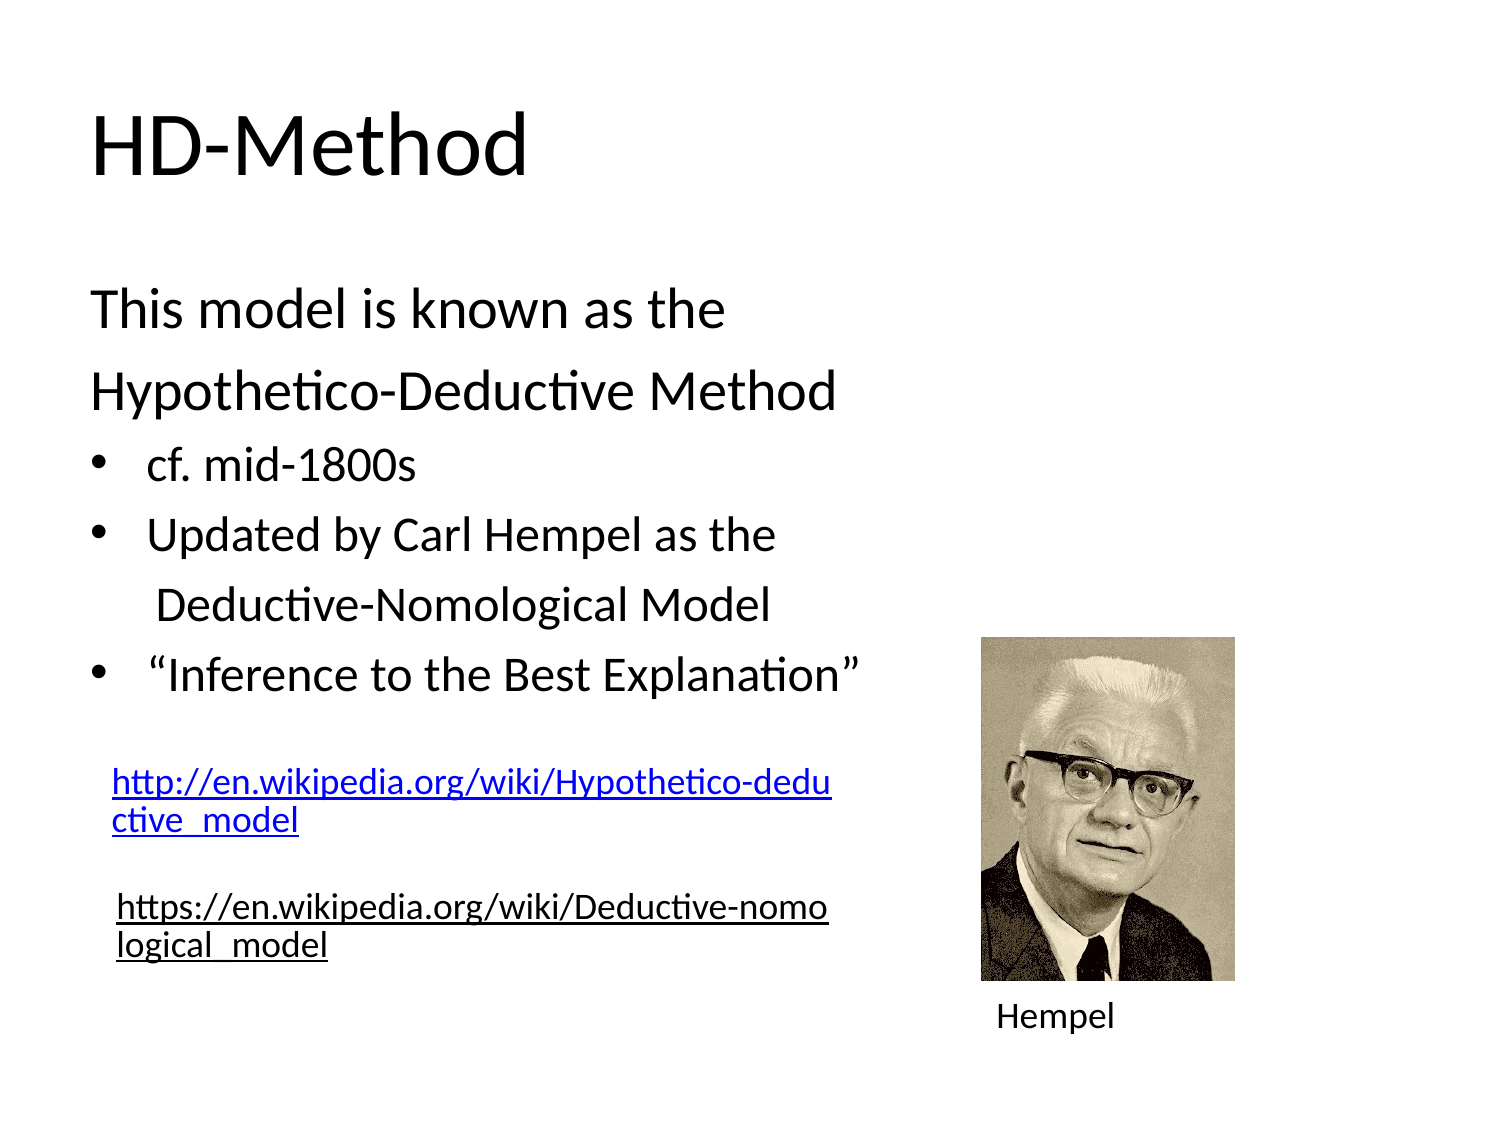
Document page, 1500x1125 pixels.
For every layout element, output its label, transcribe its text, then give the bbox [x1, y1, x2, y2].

text_box Hempel [981, 989, 1213, 1044]
text_box http://en.wikipedia.org/wiki/Hypothetico-deductive_model [96, 749, 847, 810]
title HD-Method [75, 45, 1425, 233]
list This model is known as the Hypothetico-Deductive Method cf. mid-1800s Updated by Carl Hempel as the Deductive-Nomological Model “Inference to the Best Explanation” [75, 262, 1425, 1005]
text_box https://en.wikipedia.org/wiki/Deductive-nomological_model [101, 874, 852, 980]
picture [981, 637, 1235, 982]
